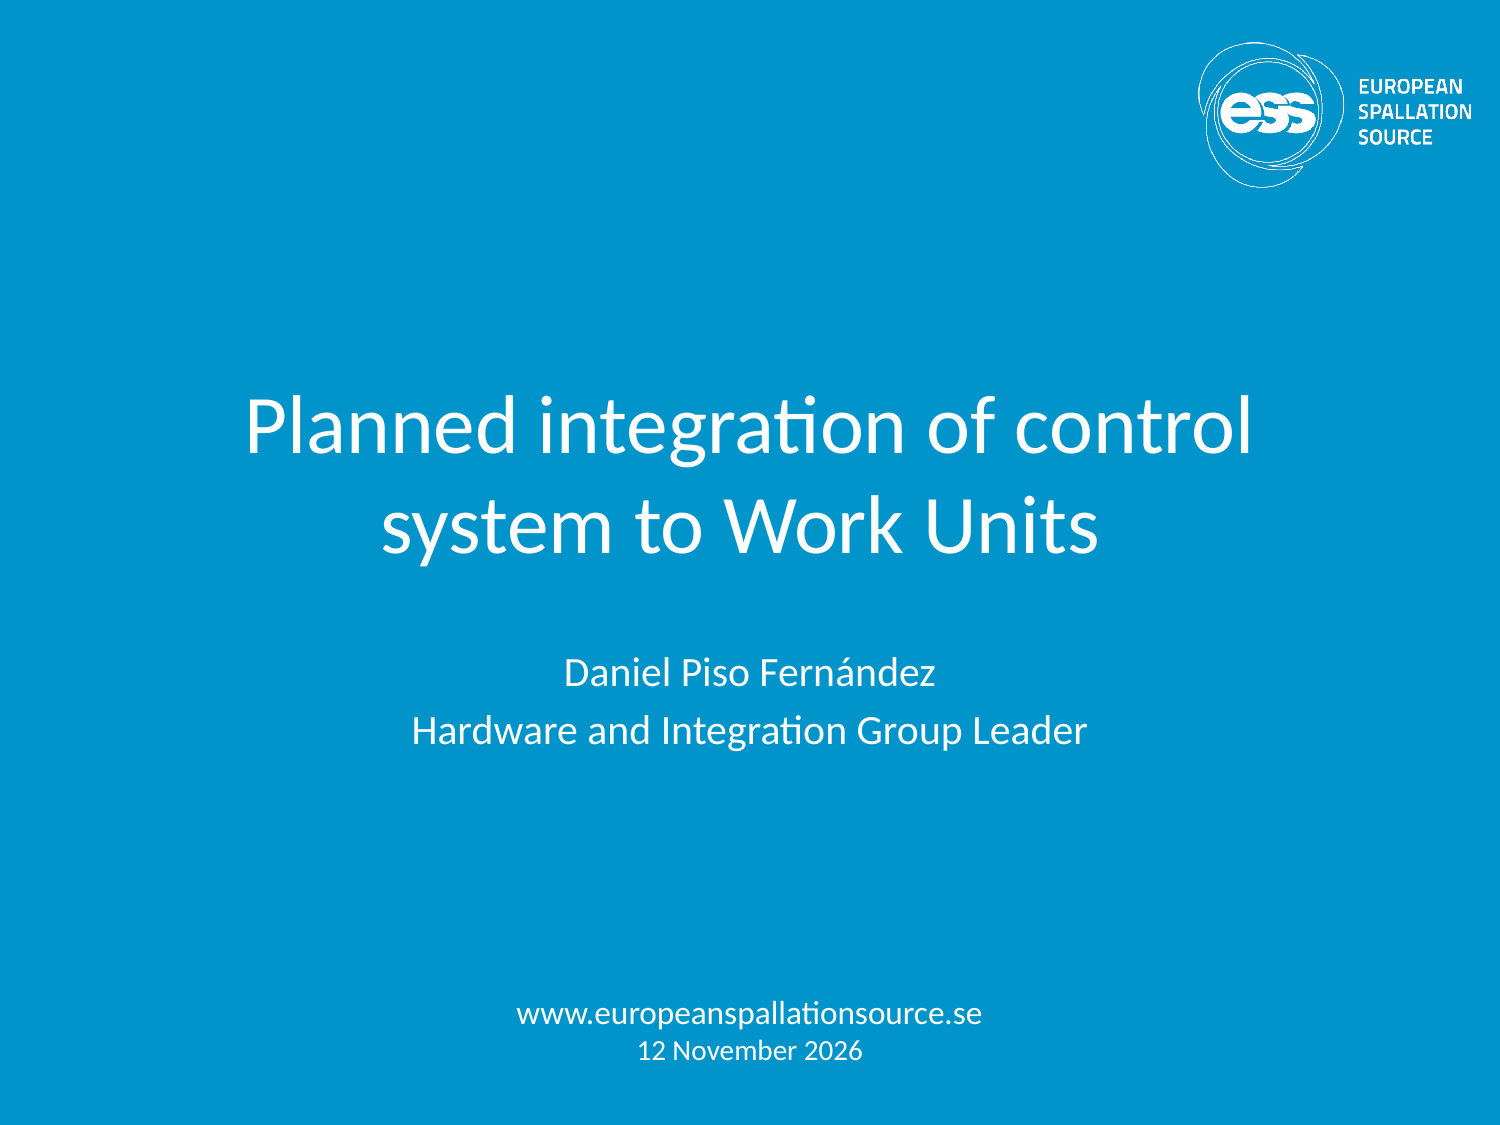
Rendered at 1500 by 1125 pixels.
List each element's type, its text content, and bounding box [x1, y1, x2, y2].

picture [1426, 79, 1434, 93]
picture [1429, 105, 1438, 118]
subtitle Daniel Piso Fernández Hardware and Integration Group Leader [225, 637, 1275, 925]
picture [1371, 130, 1381, 144]
picture [1413, 79, 1422, 93]
picture [1424, 130, 1432, 144]
picture [1386, 79, 1395, 93]
picture [1371, 105, 1380, 118]
picture [1396, 105, 1403, 118]
picture [1360, 105, 1367, 111]
picture [1417, 105, 1427, 118]
title Planned integration of control system to Work Units [112, 349, 1388, 591]
picture [1360, 130, 1367, 144]
picture [1455, 79, 1461, 93]
picture [1450, 79, 1455, 93]
picture [1398, 80, 1406, 93]
picture [1399, 130, 1408, 144]
picture [1411, 130, 1420, 144]
picture [1446, 105, 1457, 119]
picture [1372, 79, 1381, 93]
picture [1407, 105, 1414, 118]
picture [1383, 105, 1393, 118]
picture [1402, 79, 1409, 91]
picture [1360, 112, 1367, 119]
picture [1221, 93, 1315, 133]
picture [1385, 130, 1395, 144]
picture [1461, 105, 1465, 118]
picture [1360, 79, 1368, 93]
picture [1437, 79, 1447, 93]
text_box www.europeanspallationsource.se 17 January, 2017 [374, 975, 1125, 1074]
picture [1466, 105, 1470, 118]
